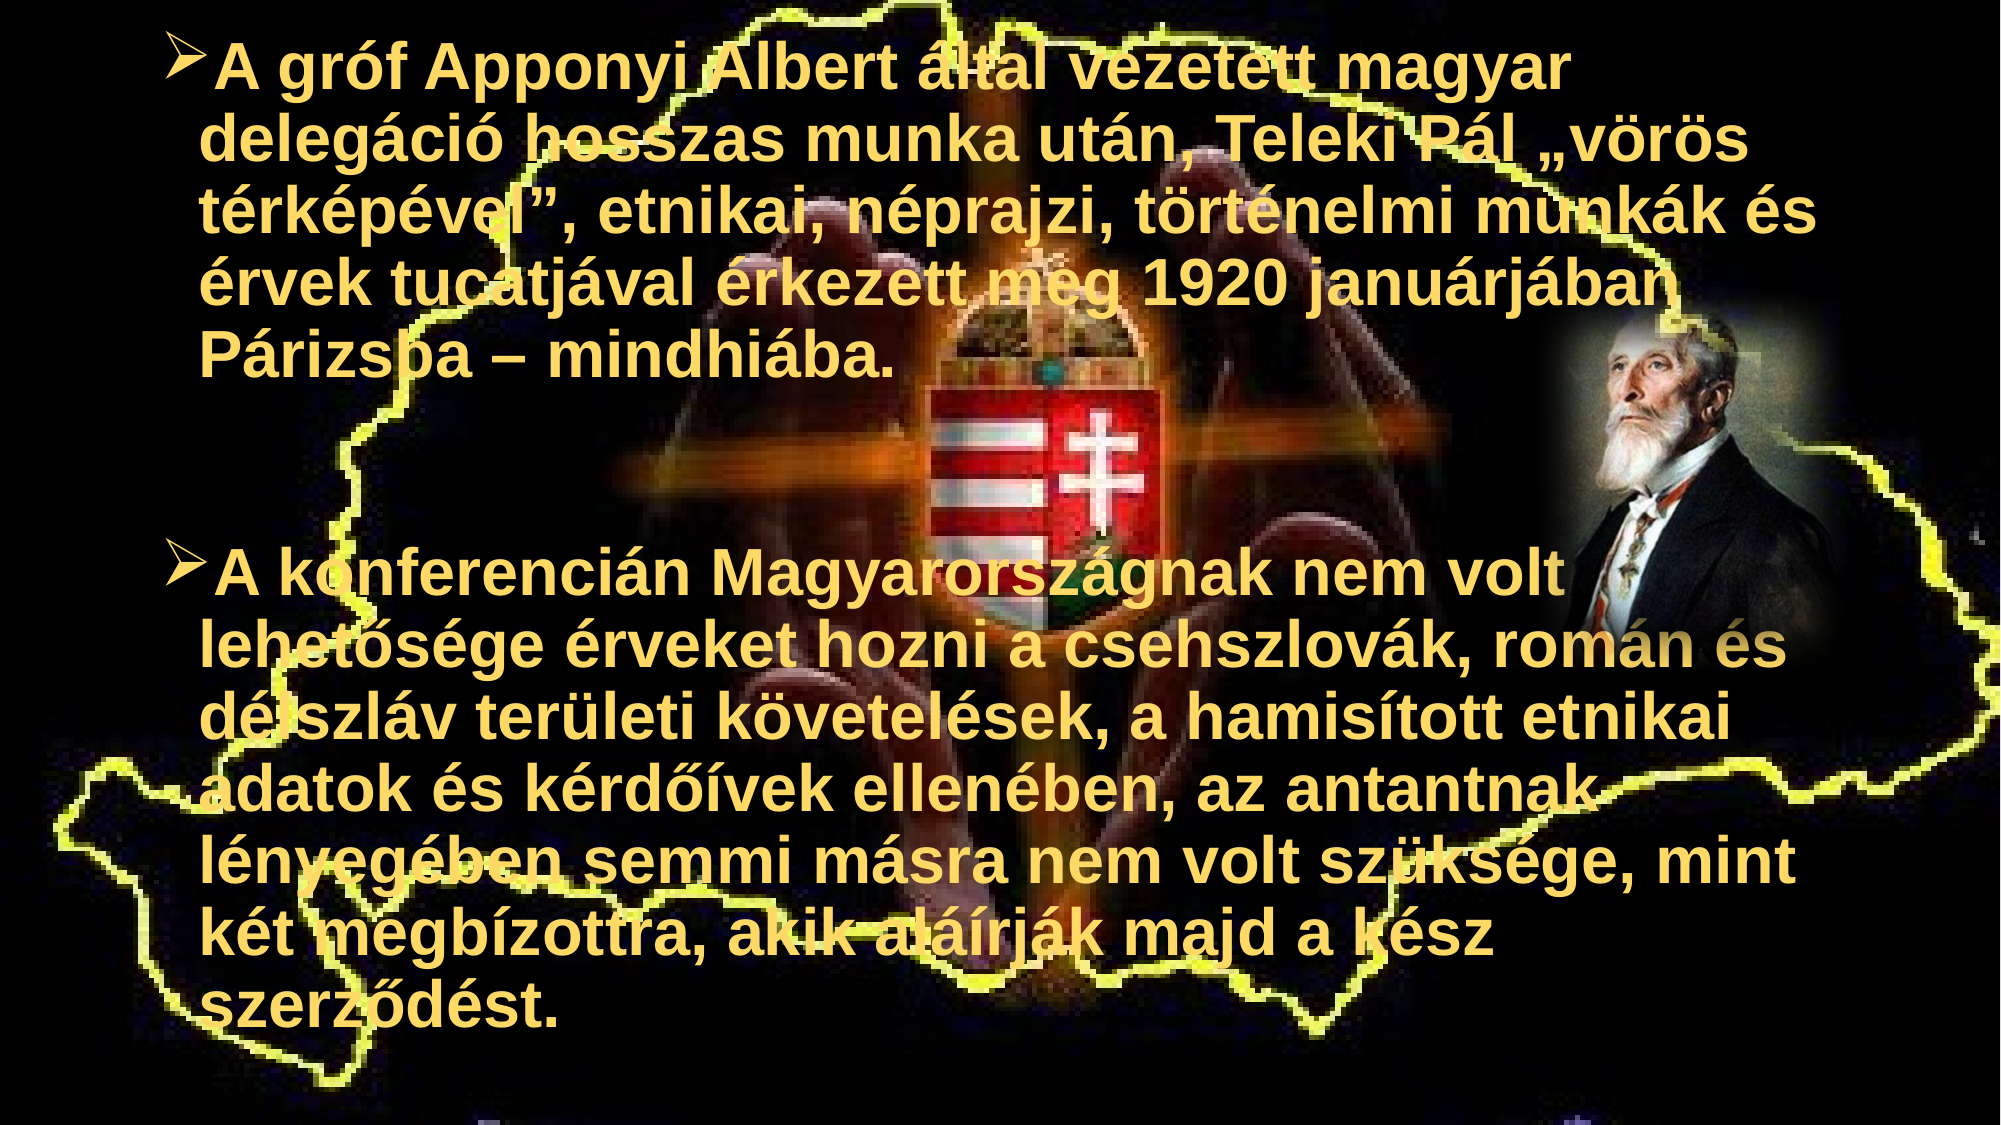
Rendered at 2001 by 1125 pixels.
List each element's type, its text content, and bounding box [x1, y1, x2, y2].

list A gróf Apponyi Albert által vezetett magyar delegáció hosszas munka után, Teleki Pál „vörös térképével”, etnikai, néprajzi, történelmi munkák és érvek tucatjával érkezett meg 1920 januárjában Párizsba – mindhiába. A konferencián Magyarországnak nem volt lehetősége érveket hozni a csehszlovák, román és délszláv területi követelések, a hamisított etnikai adatok és kérdőívek ellenében, az antantnak lényegében semmi másra nem volt szüksége, mint két megbízottra, akik aláírják majd a kész szerződést. [145, 24, 1871, 1095]
picture [0, 0, 2001, 1125]
